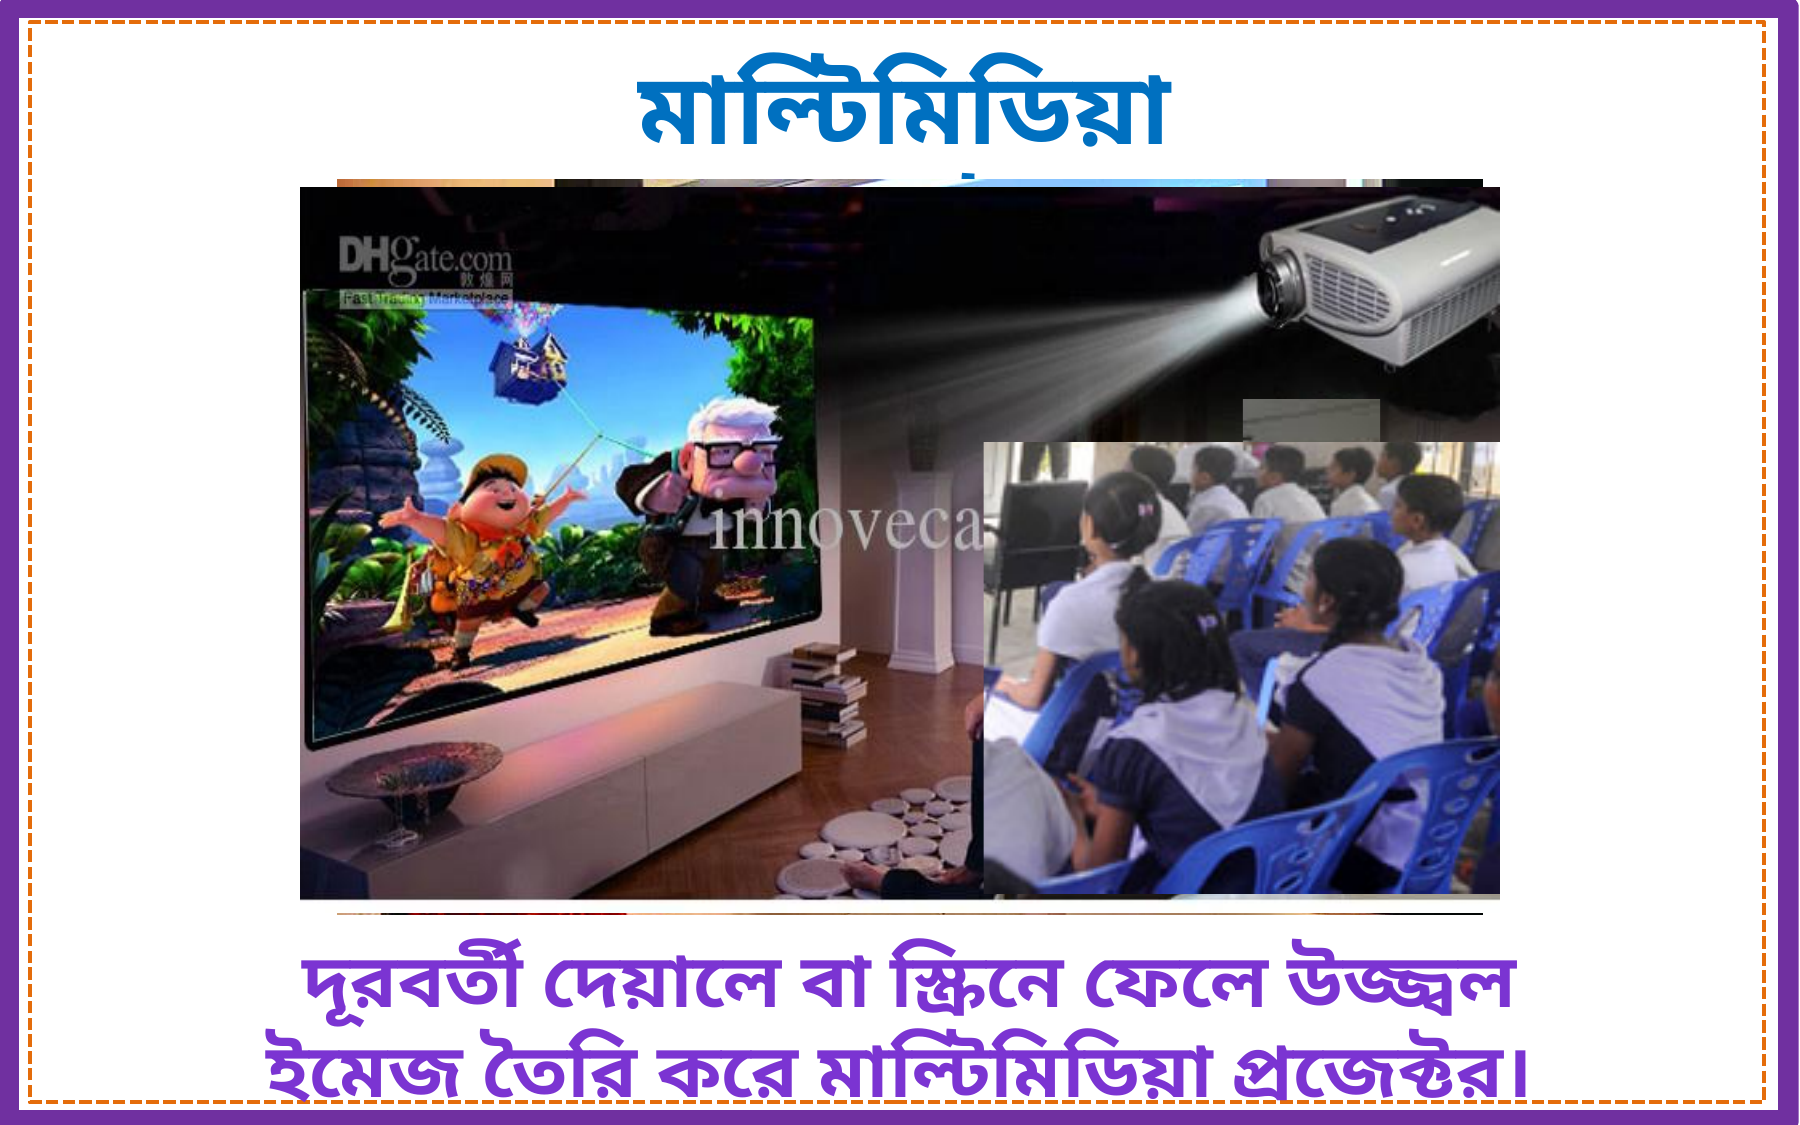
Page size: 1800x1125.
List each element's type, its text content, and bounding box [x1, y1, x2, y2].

text_box মাল্টিমিডিয়া প্রজেক্টর [539, 37, 1272, 177]
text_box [299, 187, 1501, 913]
text_box ‍দূরবর্তী দেয়ালে বা স্ক্রিনে ফেলে উজ্জ্বল ইমেজ তৈরি করে মাল্টিমিডিয়া প্রজেক্টর। [174, 924, 1625, 1120]
picture [337, 179, 1484, 187]
